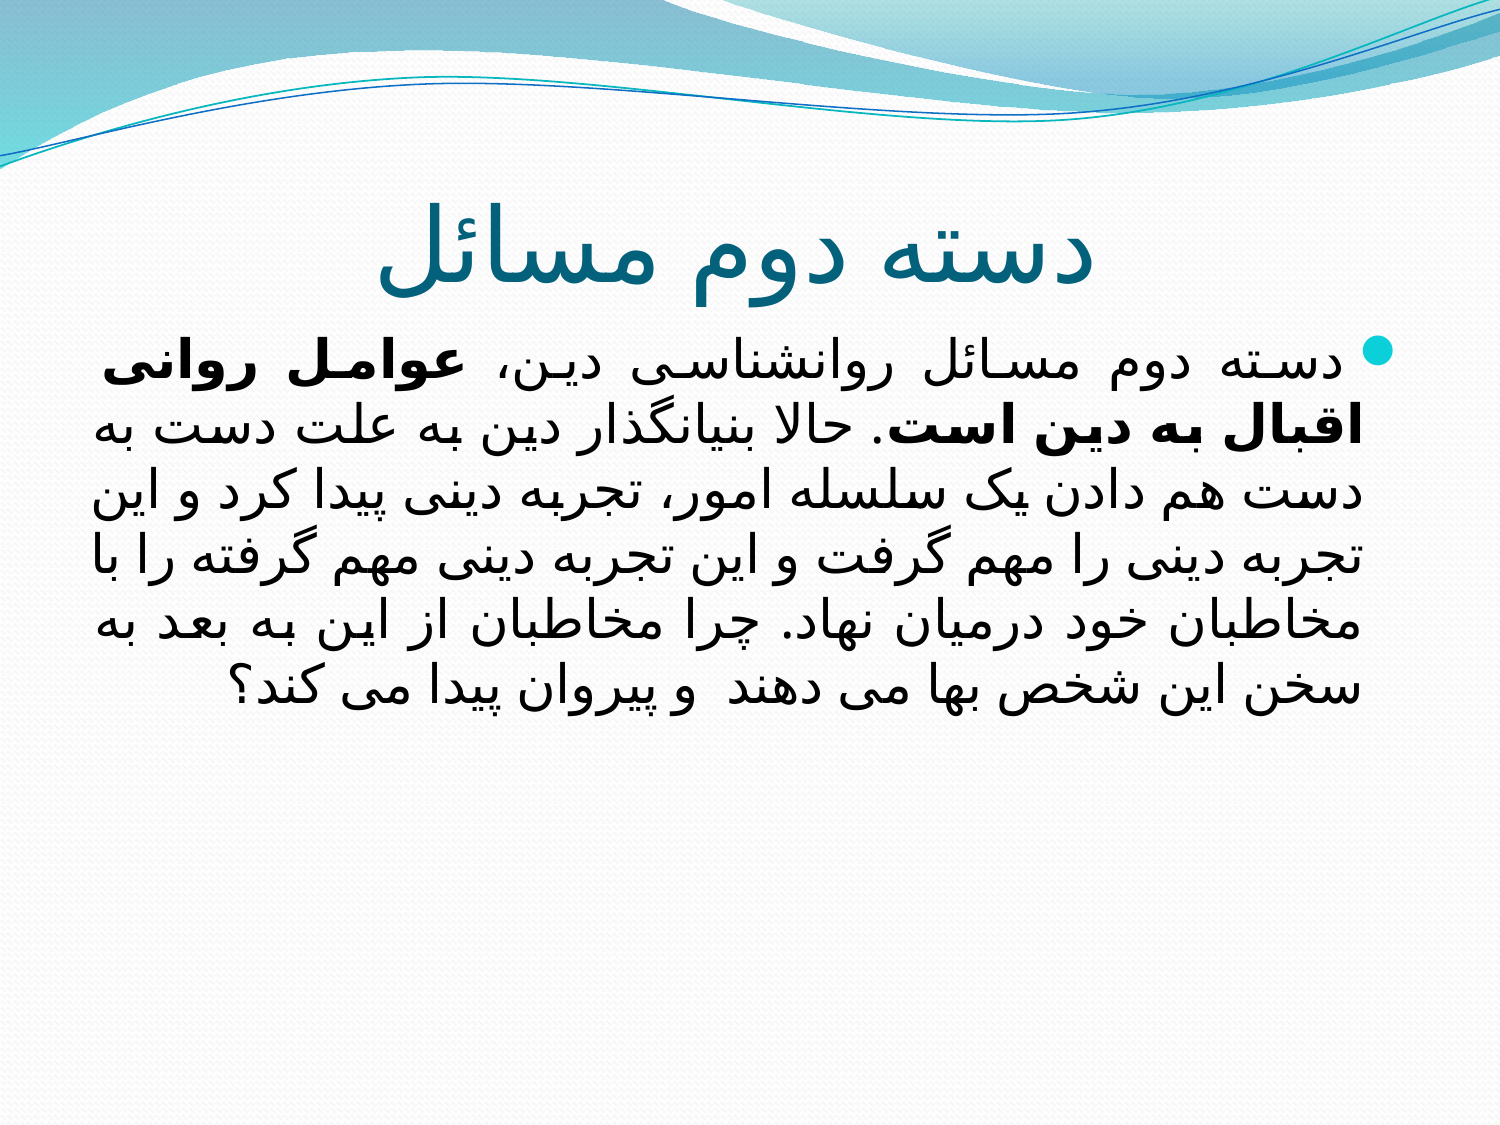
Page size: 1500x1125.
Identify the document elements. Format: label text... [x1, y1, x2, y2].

list دسته دوم مسائل روانشناسی دین، عوامل روانی اقبال به دین است. حالا بنیانگذار دین به علت دست به دست هم دادن یک سلسله امور، تجربه دینی پیدا کرد و این تجربه دینی را مهم گرفت و این تجربه دینی مهم گرفته را با مخاطبان خود درمیان نهاد. چرا مخاطبان از این به بعد به سخن این شخص بها می دهند و پیروان پیدا می کند؟ [75, 317, 1425, 1038]
title دسته دوم مسائل [75, 115, 1425, 303]
